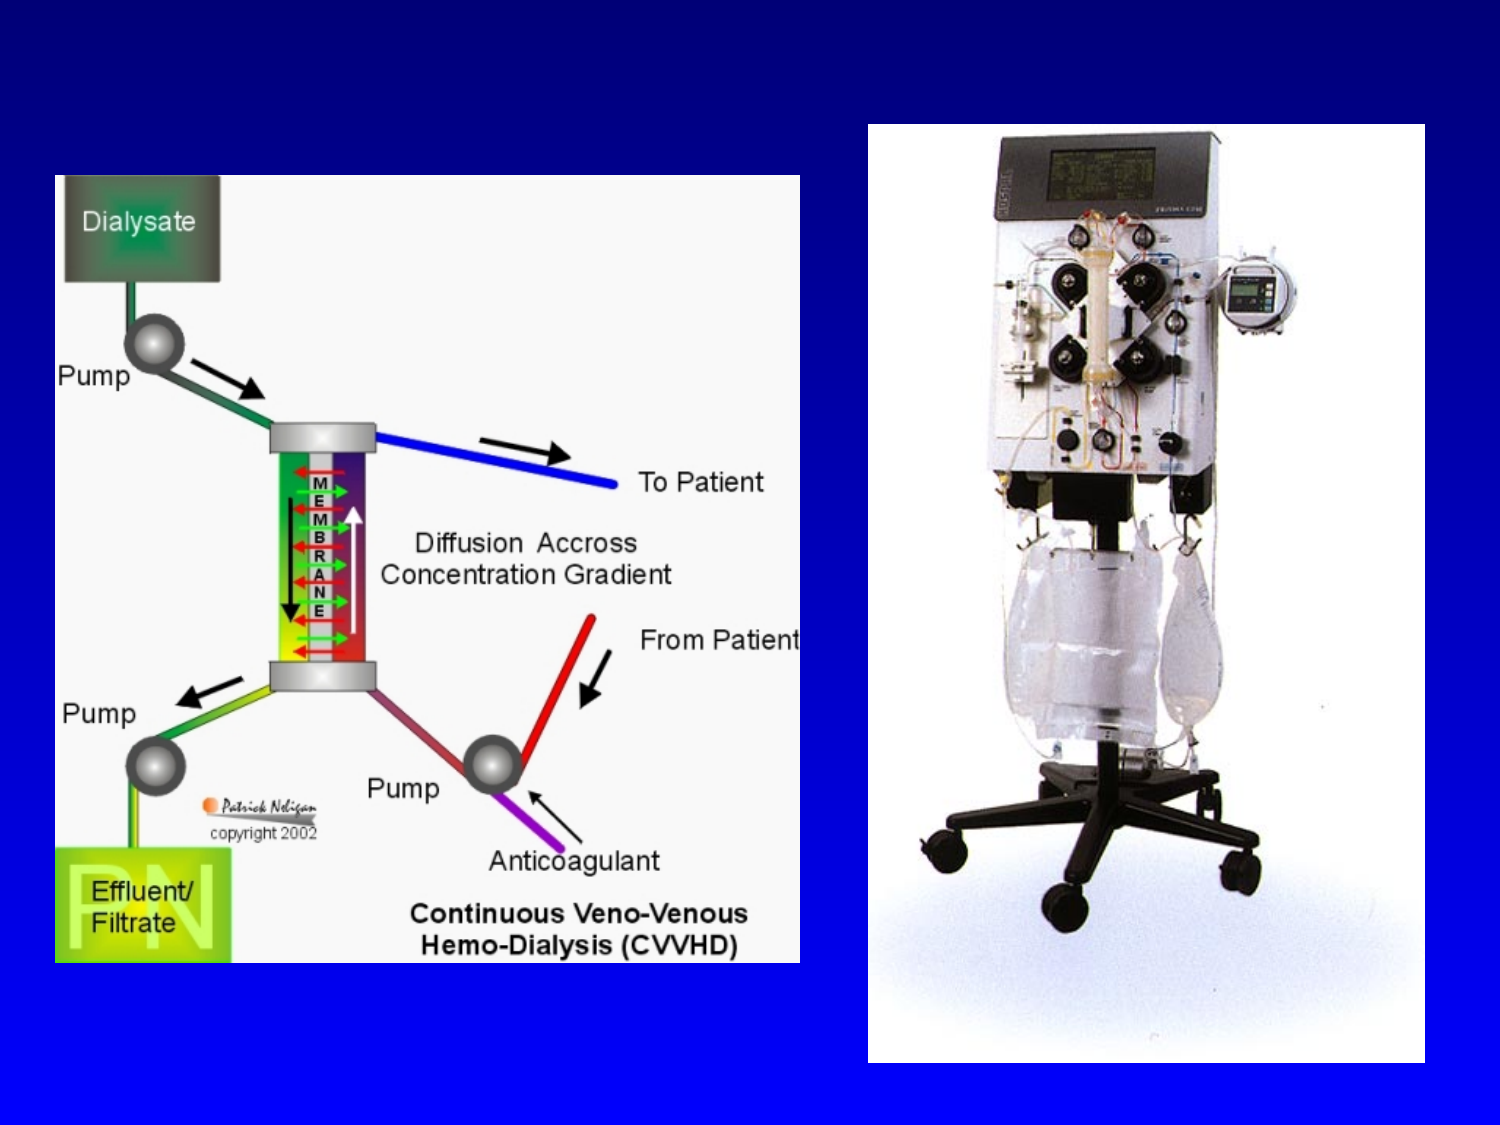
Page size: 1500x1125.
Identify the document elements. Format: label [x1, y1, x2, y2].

picture [868, 124, 1426, 1063]
picture [55, 175, 801, 963]
